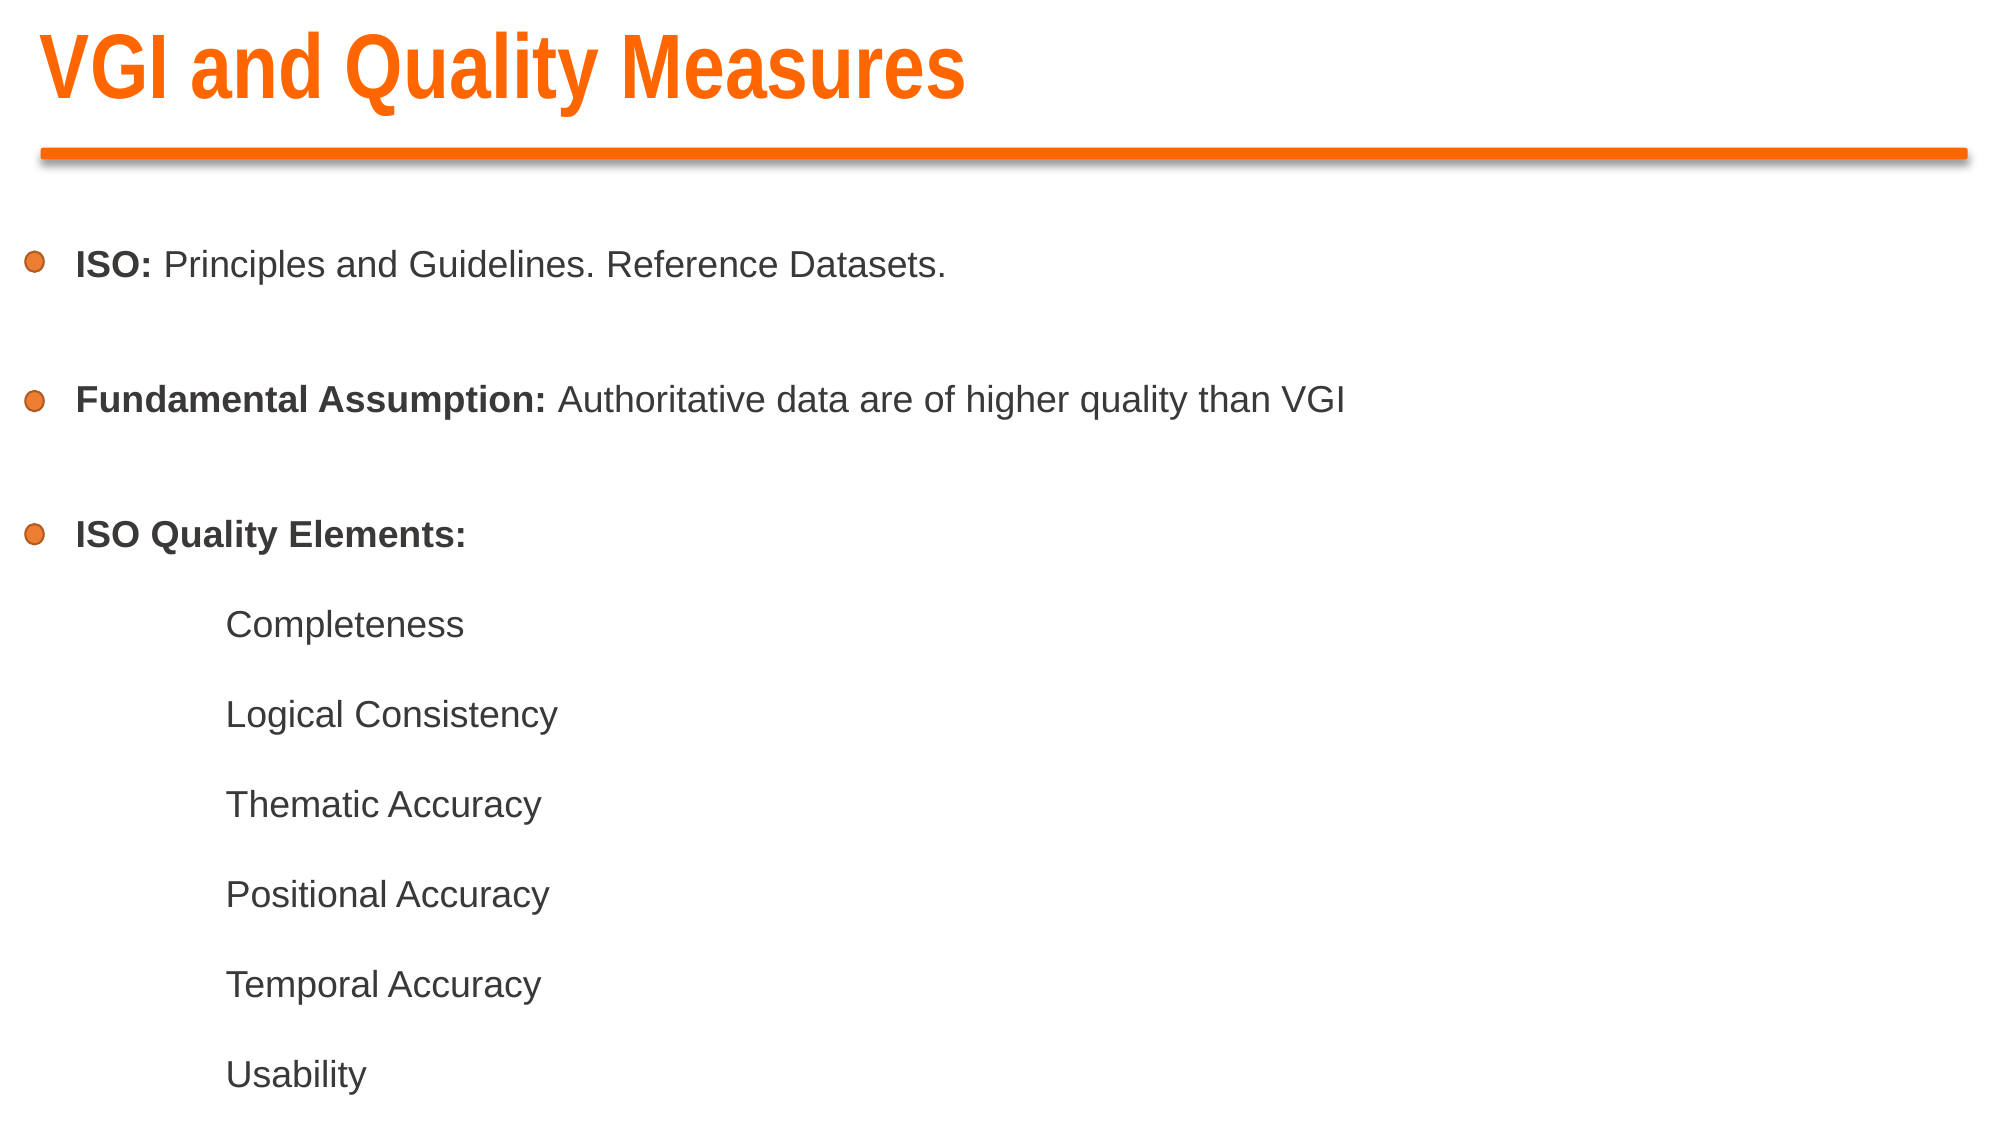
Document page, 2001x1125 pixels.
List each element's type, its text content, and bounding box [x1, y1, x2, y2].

text_box ISO: Principles and Guidelines. Reference Datasets. Fundamental Assumption: Authoritative data are of higher quality than VGI ISO Quality Elements: Completeness Logical Consistency Thematic Accuracy Positional Accuracy Temporal Accuracy Usability [60, 232, 2000, 1103]
text_box [24, 250, 45, 273]
text_box [24, 522, 45, 546]
text_box VGI and Quality Measures [25, 0, 2000, 125]
text_box [24, 389, 45, 413]
